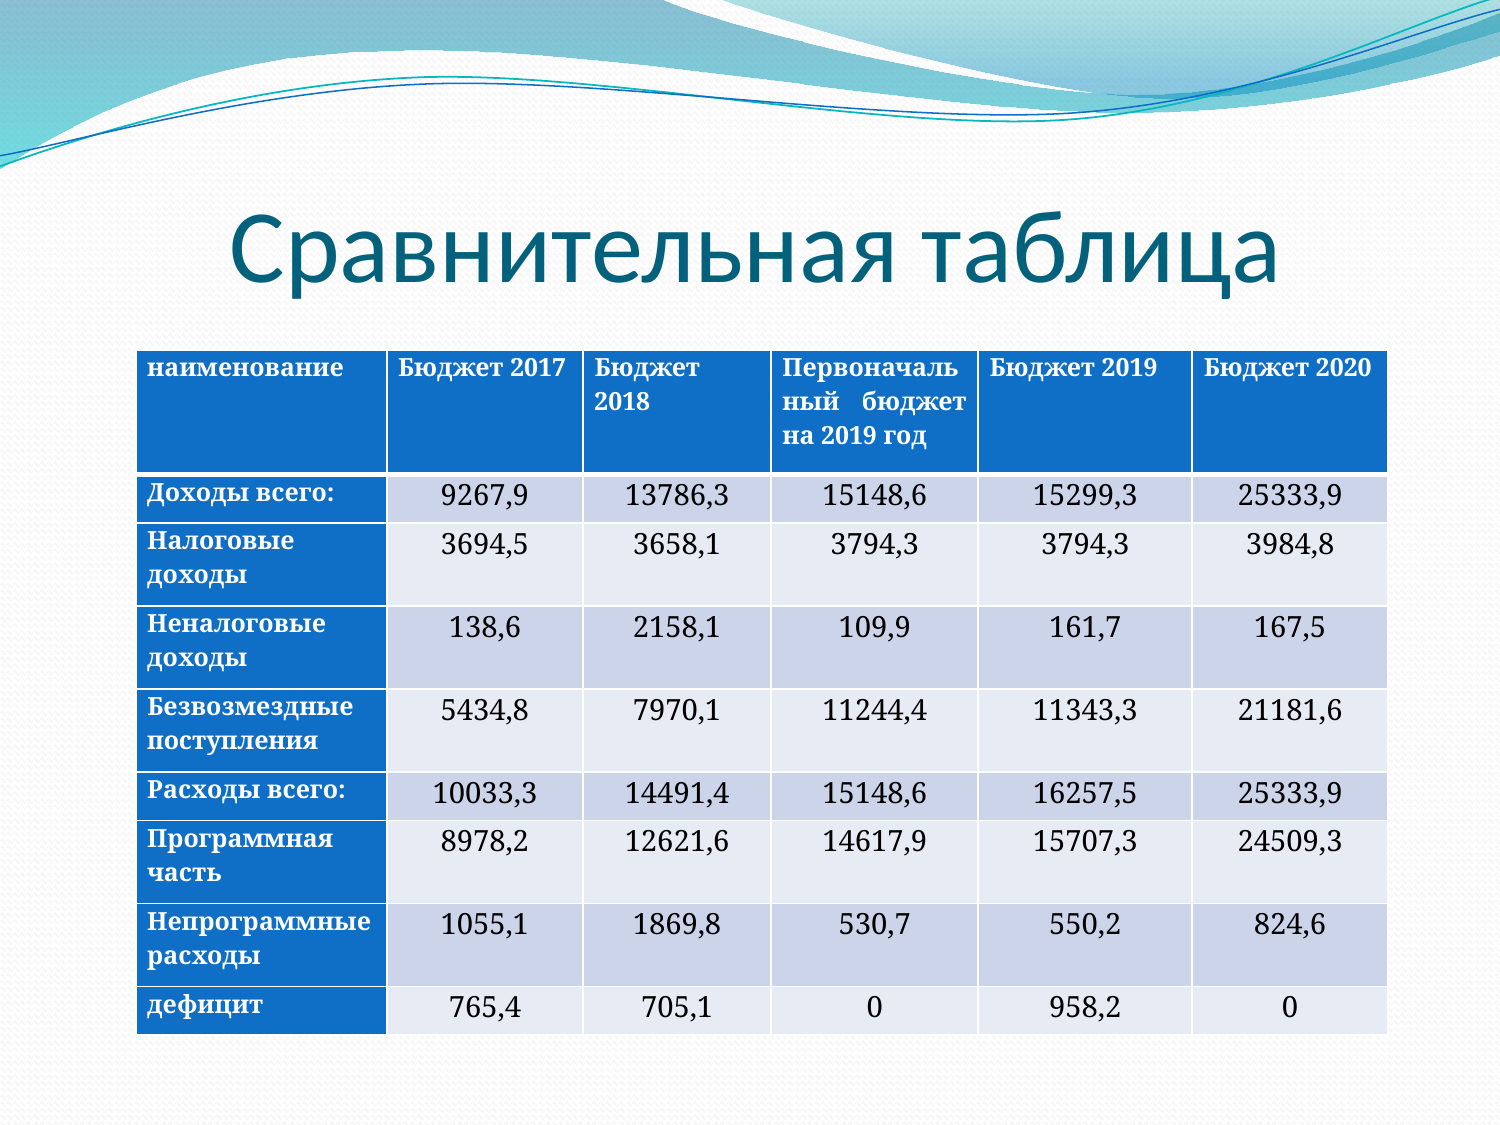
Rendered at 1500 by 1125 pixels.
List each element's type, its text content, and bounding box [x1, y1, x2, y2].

table_cell 3658,1 [584, 524, 770, 605]
table_cell Программная часть [137, 821, 386, 903]
table_cell 3694,5 [388, 524, 582, 605]
table_cell Расходы всего: [137, 773, 386, 820]
table_cell 13786,3 [584, 477, 770, 522]
table_cell 1869,8 [584, 904, 770, 986]
table_cell 11244,4 [772, 690, 977, 771]
table_header Бюджет 2017 [388, 351, 582, 472]
table_cell 705,1 [584, 987, 770, 1034]
table_cell 15707,3 [979, 821, 1191, 903]
table_cell 765,4 [388, 987, 582, 1034]
title Сравнительная таблица [75, 115, 1438, 303]
table_cell 25333,9 [1193, 773, 1387, 820]
table_cell Непрограммные расходы [137, 904, 386, 986]
table_cell 958,2 [979, 987, 1191, 1034]
table_cell 15148,6 [772, 773, 977, 820]
table_cell 21181,6 [1193, 690, 1387, 771]
table_cell 3794,3 [772, 524, 977, 605]
table_cell 2158,1 [584, 607, 770, 688]
table_cell 10033,3 [388, 773, 582, 820]
table_cell 530,7 [772, 904, 977, 986]
table_cell 1055,1 [388, 904, 582, 986]
table_cell 5434,8 [388, 690, 582, 771]
table_cell 11343,3 [979, 690, 1191, 771]
table_cell 109,9 [772, 607, 977, 688]
table_header Бюджет 2018 [584, 351, 770, 472]
table_cell 0 [772, 987, 977, 1034]
table_cell 3984,8 [1193, 524, 1387, 605]
table_header Бюджет 2020 [1193, 351, 1387, 472]
table_cell 14617,9 [772, 821, 977, 903]
table_cell 8978,2 [388, 821, 582, 903]
table_cell 167,5 [1193, 607, 1387, 688]
table_cell 14491,4 [584, 773, 770, 820]
table_header наименование [137, 351, 386, 472]
table_cell 3794,3 [979, 524, 1191, 605]
table_cell Доходы всего: [137, 477, 386, 522]
table_cell 0 [1193, 987, 1387, 1034]
table_cell 12621,6 [584, 821, 770, 903]
table_cell 9267,9 [388, 477, 582, 522]
table_cell 824,6 [1193, 904, 1387, 986]
table_cell 15148,6 [772, 477, 977, 522]
table_header Первоначальный бюджет на 2019 год [772, 351, 977, 472]
table_cell Налоговые доходы [137, 524, 386, 605]
table_cell 25333,9 [1193, 477, 1387, 522]
table_header Бюджет 2019 [979, 351, 1191, 472]
table_cell Безвозмездные поступления [137, 690, 386, 771]
table_cell 15299,3 [979, 477, 1191, 522]
table_cell 550,2 [979, 904, 1191, 986]
table_cell 7970,1 [584, 690, 770, 771]
table_cell Неналоговые доходы [137, 607, 386, 688]
table_cell 16257,5 [979, 773, 1191, 820]
table_cell 24509,3 [1193, 821, 1387, 903]
table_cell 138,6 [388, 607, 582, 688]
table_cell 161,7 [979, 607, 1191, 688]
table_cell дефицит [137, 987, 386, 1034]
